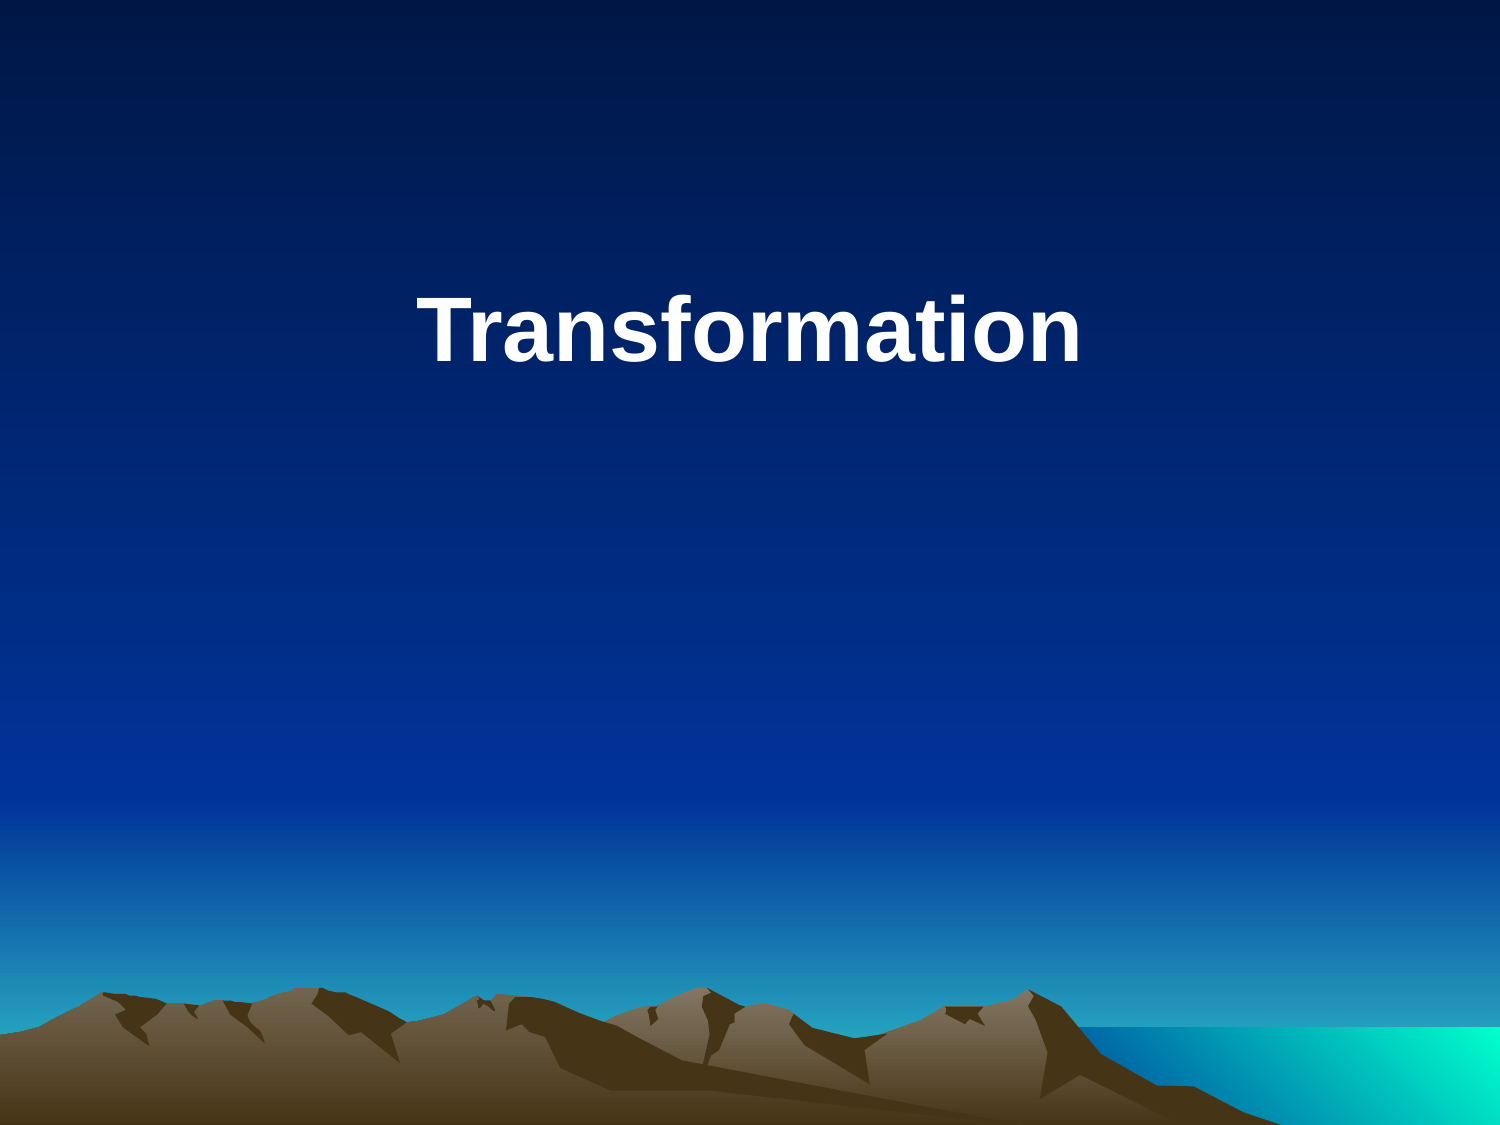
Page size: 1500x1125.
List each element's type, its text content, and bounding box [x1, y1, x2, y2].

list Transformation [0, 262, 1500, 1001]
